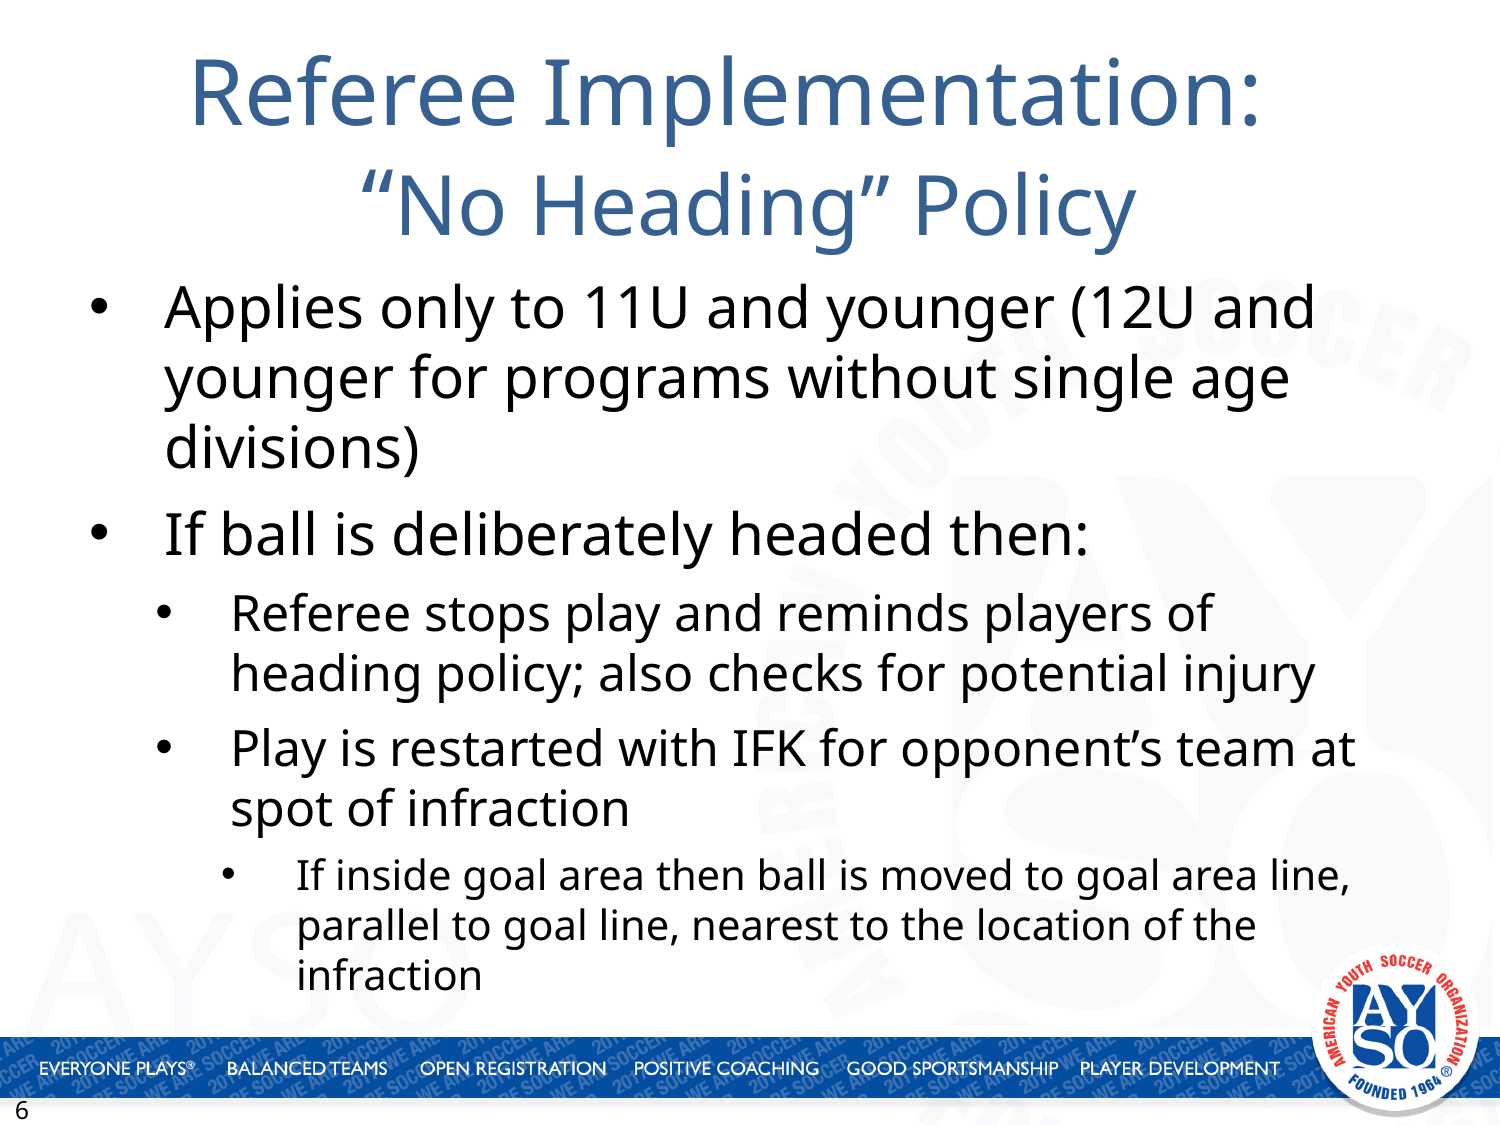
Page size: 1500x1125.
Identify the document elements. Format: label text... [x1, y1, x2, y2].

title Referee Implementation: “No Heading” Policy [75, 50, 1425, 237]
picture [0, 0, 1500, 1125]
list Applies only to 11U and younger (12U and younger for programs without single age divisions) If ball is deliberately headed then: Referee stops play and reminds players of heading policy; also checks for potential injury Play is restarted with IFK for opponent’s team at spot of infraction If inside goal area then ball is moved to goal area line, parallel to goal line, nearest to the location of the infraction [75, 262, 1425, 975]
slide_number 6 [0, 1100, 150, 1123]
